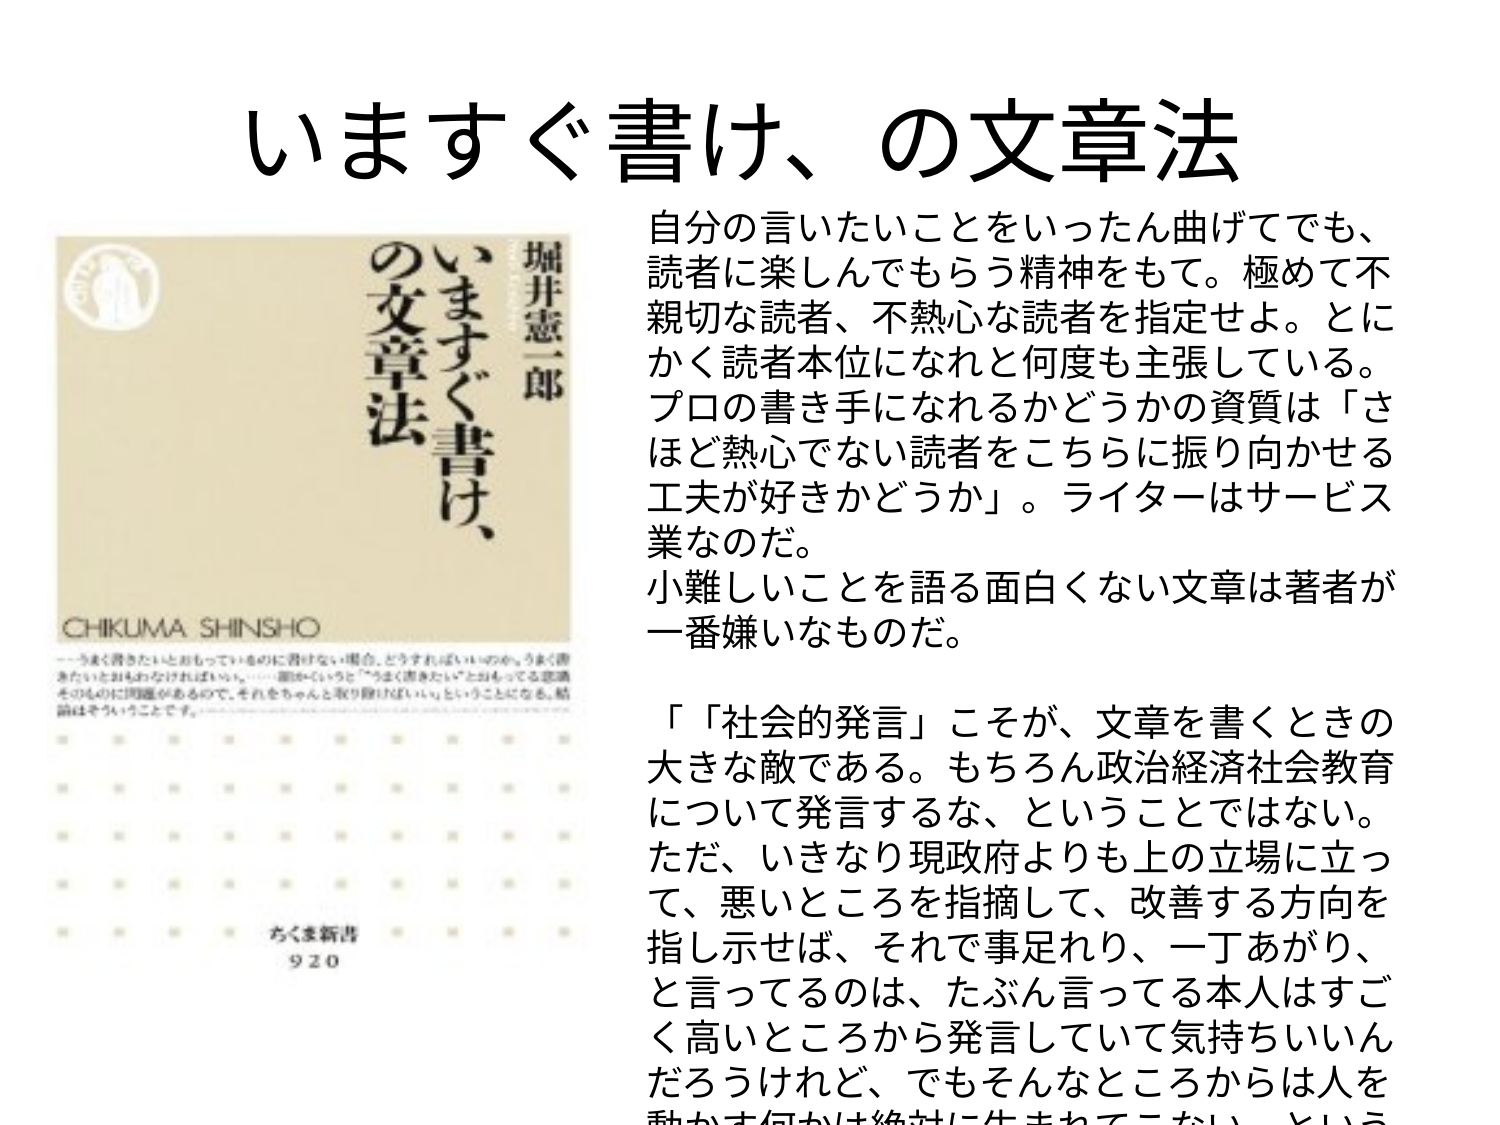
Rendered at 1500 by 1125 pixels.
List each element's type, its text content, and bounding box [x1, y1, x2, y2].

picture [0, 219, 703, 1000]
title いますぐ書け、の文章法 [75, 45, 1425, 218]
text_box 自分の言いたいことをいったん曲げてでも、読者に楽しんでもらう精神をもて。極めて不親切な読者、不熱心な読者を指定せよ。とにかく読者本位になれと何度も主張している。プロの書き手になれるかどうかの資質は「さほど熱心でない読者をこちらに振り向かせる工夫が好きかどうか」。ライターはサービス業なのだ。 小難しいことを語る面白くない文章は著者が一番嫌いなものだ。 「「社会的発言」こそが、文章を書くときの大きな敵である。もちろん政治経済社会教育について発言するな、ということではない。ただ、いきなり現政府よりも上の立場に立って、悪いところを指摘して、改善する方向を指し示せば、それで事足れり、一丁あがり、と言ってるのは、たぶん言ってる本人はすごく高いところから発言していて気持ちいいんだろうけれど、でもそんなところからは人を動かす何かは絶対に生まれてこない、ということである。意味がなさすぎる。」 [631, 196, 1430, 1125]
